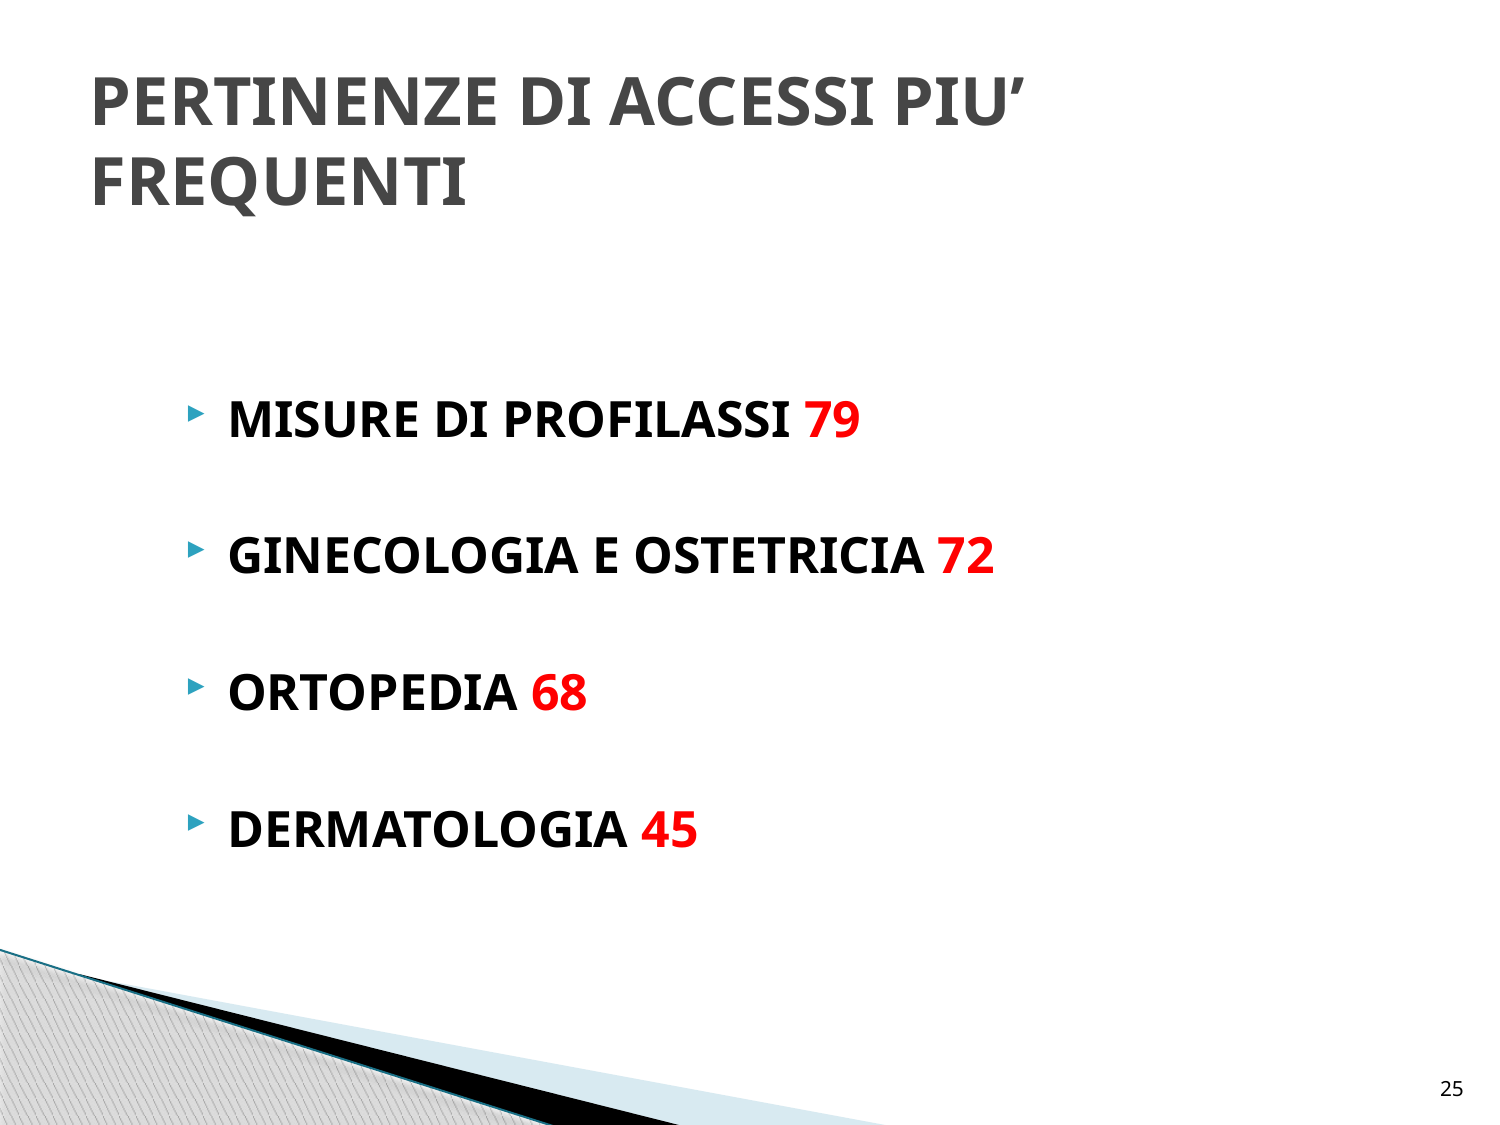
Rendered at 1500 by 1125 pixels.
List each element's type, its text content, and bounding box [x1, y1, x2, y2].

slide_number 25 [1418, 1051, 1479, 1112]
title PERTINENZE DI ACCESSI PIU’ FREQUENTI [75, 45, 1425, 233]
list MISURE DI PROFILASSI 79 GINECOLOGIA E OSTETRICIA 72 ORTOPEDIA 68 DERMATOLOGIA 45 [152, 243, 1383, 986]
